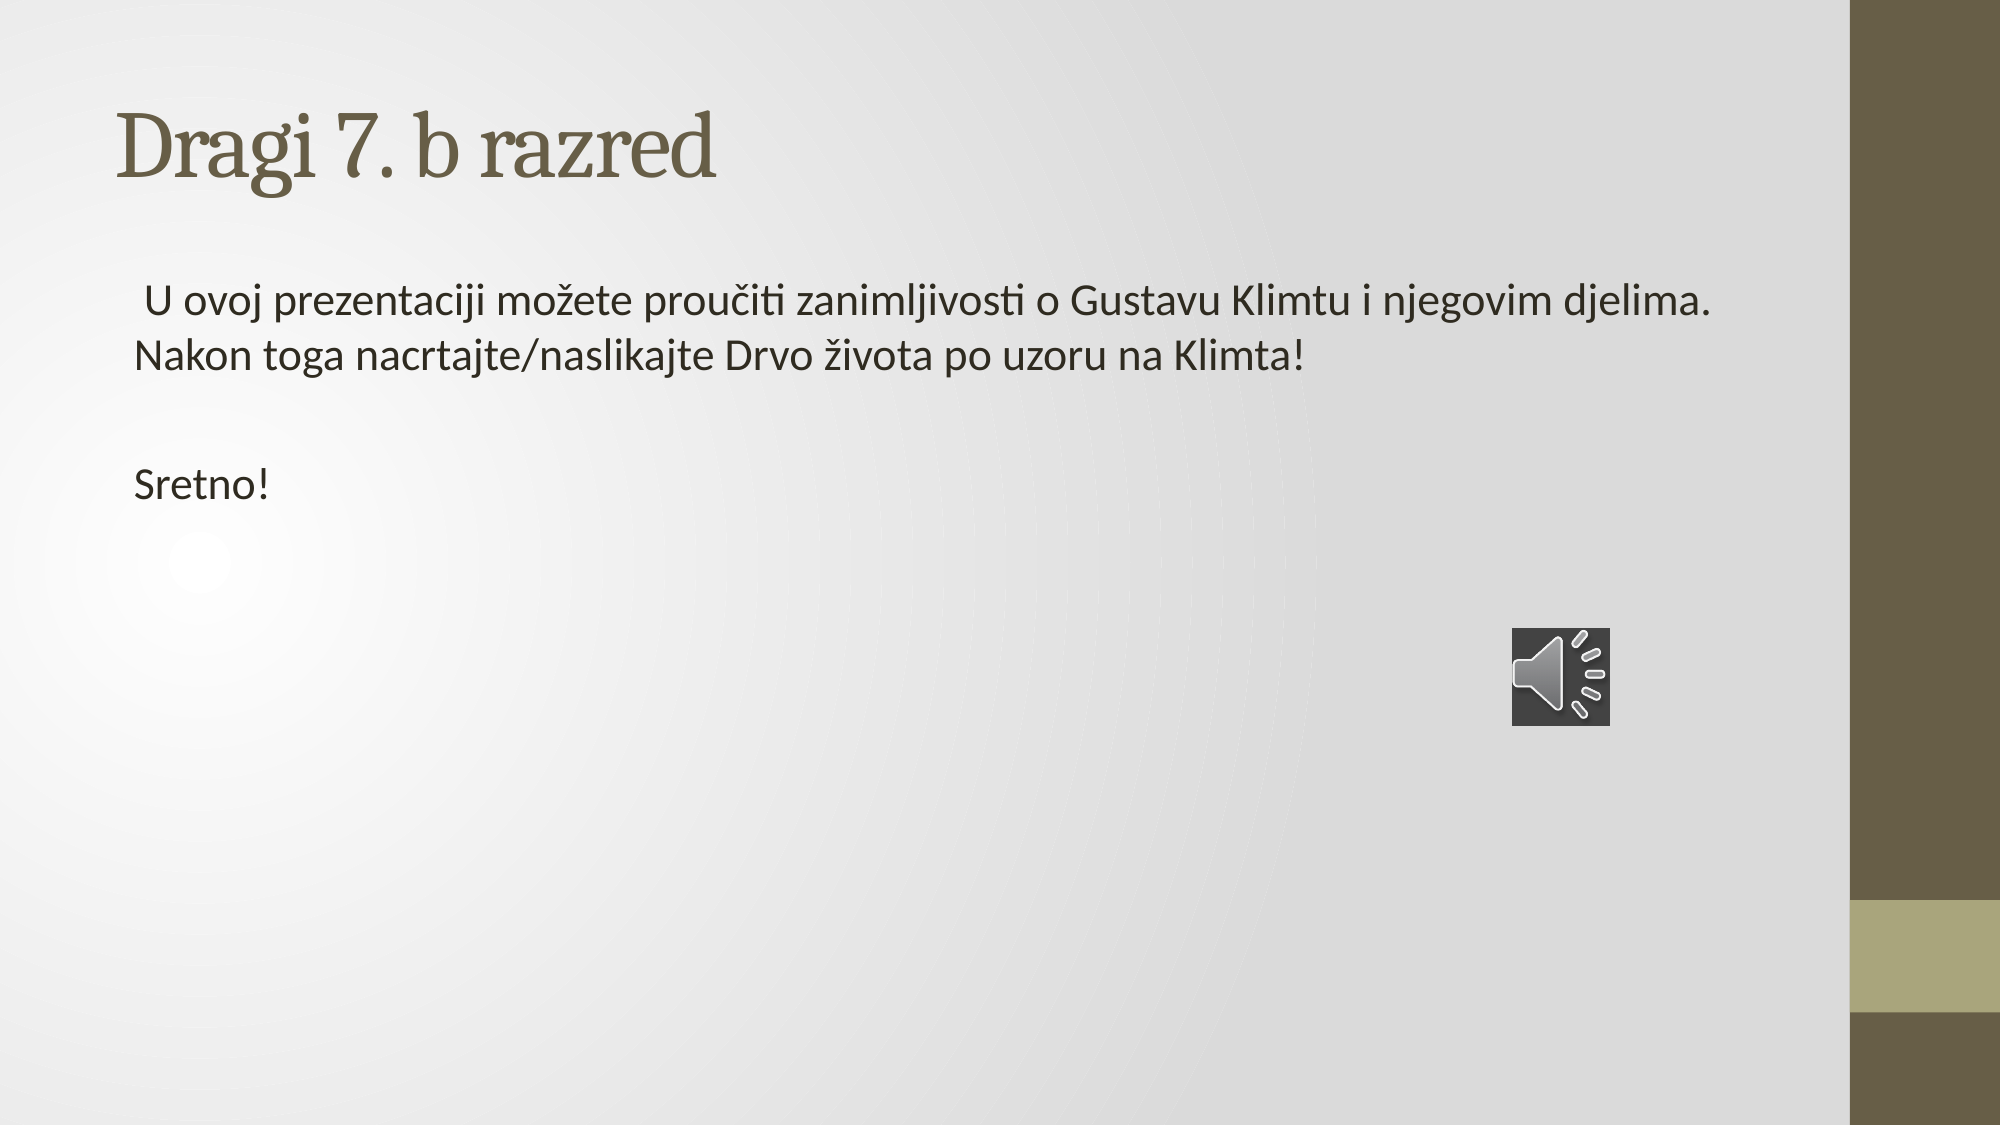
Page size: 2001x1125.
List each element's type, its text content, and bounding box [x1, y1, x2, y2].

picture [1510, 626, 1612, 728]
title Dragi 7. b razred [99, 45, 1767, 233]
list U ovoj prezentaciji možete proučiti zanimljivosti o Gustavu Klimtu i njegovim djelima. Nakon toga nacrtajte/naslikajte Drvo života po uzoru na Klimta! Sretno! [99, 262, 1767, 1050]
